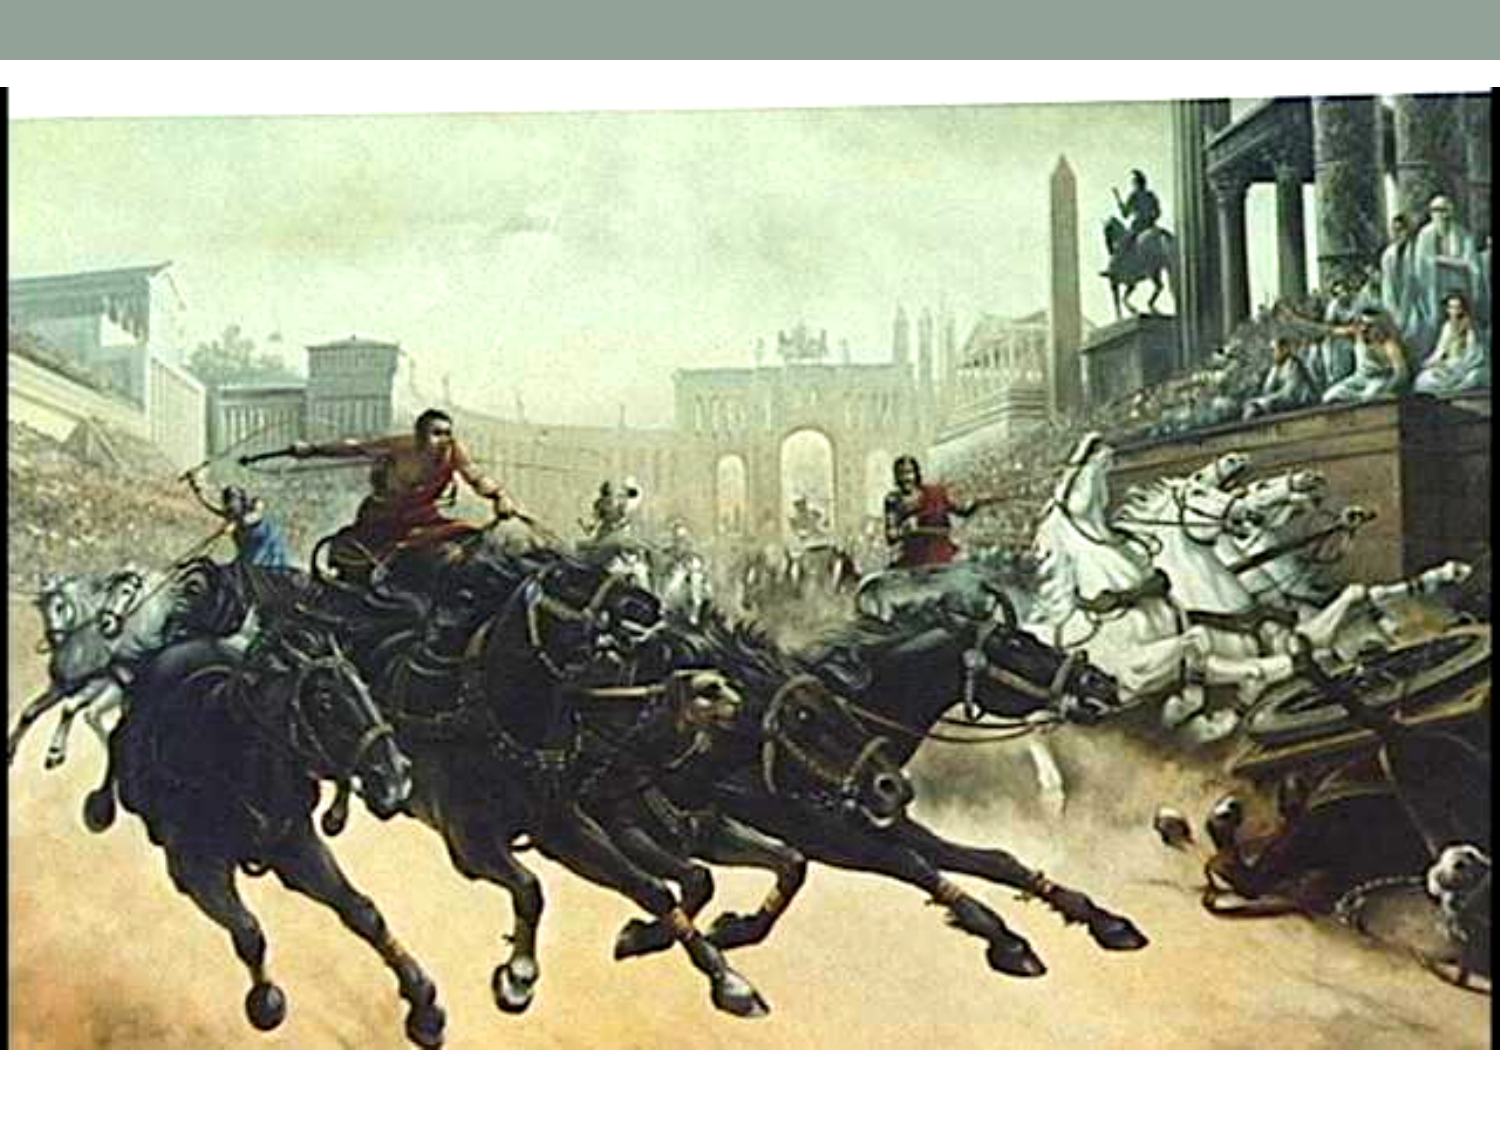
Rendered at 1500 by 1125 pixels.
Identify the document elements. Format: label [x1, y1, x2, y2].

picture [0, 87, 1500, 1051]
